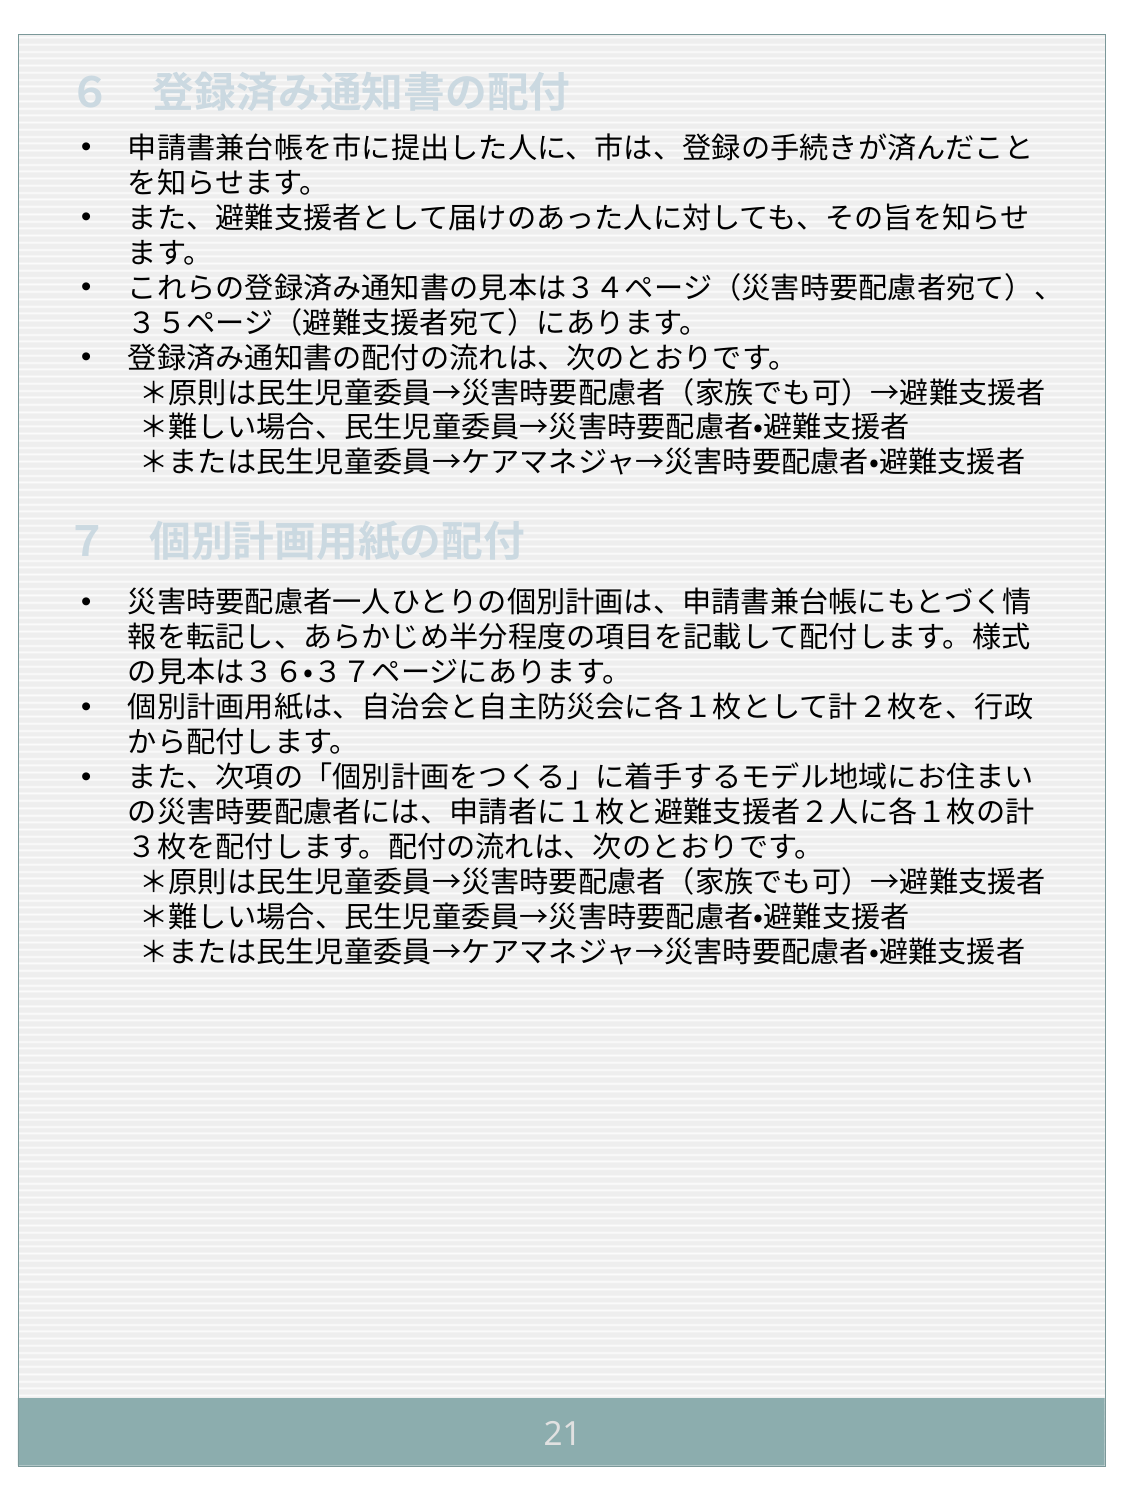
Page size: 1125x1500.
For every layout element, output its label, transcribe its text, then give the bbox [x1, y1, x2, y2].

text_box ７ 個別計画用紙の配付 [51, 507, 571, 573]
text_box 申請書兼台帳を市に提出した人に、市は、登録の手続きが済んだことを知らせます。 また、避難支援者として届けのあった人に対しても、その旨を知らせます。 これらの登録済み通知書の見本は３４ページ（災害時要配慮者宛て）、３５ページ（避難支援者宛て）にあります。 登録済み通知書の配付の流れは、次のとおりです。 ＊原則は民生児童委員→災害時要配慮者（家族でも可）→避難支援者 ＊難しい場合、民生児童委員→災害時要配慮者・避難支援者 ＊または民生児童委員→ケアマネジャ→災害時要配慮者・避難支援者 災害時要配慮者一人ひとりの個別計画は、申請書兼台帳にもとづく情報を転記し、あらかじめ半分程度の項目を記載して配付します。様式の見本は３６・３７ページにあります。 個別計画用紙は、自治会と自主防災会に各１枚として計２枚を、行政から配付します。 また、次項の「個別計画をつくる」に着手するモデル地域にお住まいの災害時要配慮者には、申請者に１枚と避難支援者２人に各１枚の計３枚を配付します。配付の流れは、次のとおりです。 ＊原則は民生児童委員→災害時要配慮者（家族でも可）→避難支援者 ＊難しい場合、民生児童委員→災害時要配慮者・避難支援者 ＊または民生児童委員→ケアマネジャ→災害時要配慮者・避難支援者 [66, 51, 1071, 976]
slide_number 21 [525, 1383, 600, 1480]
text_box ６ 登録済み通知書の配付 [54, 58, 634, 124]
